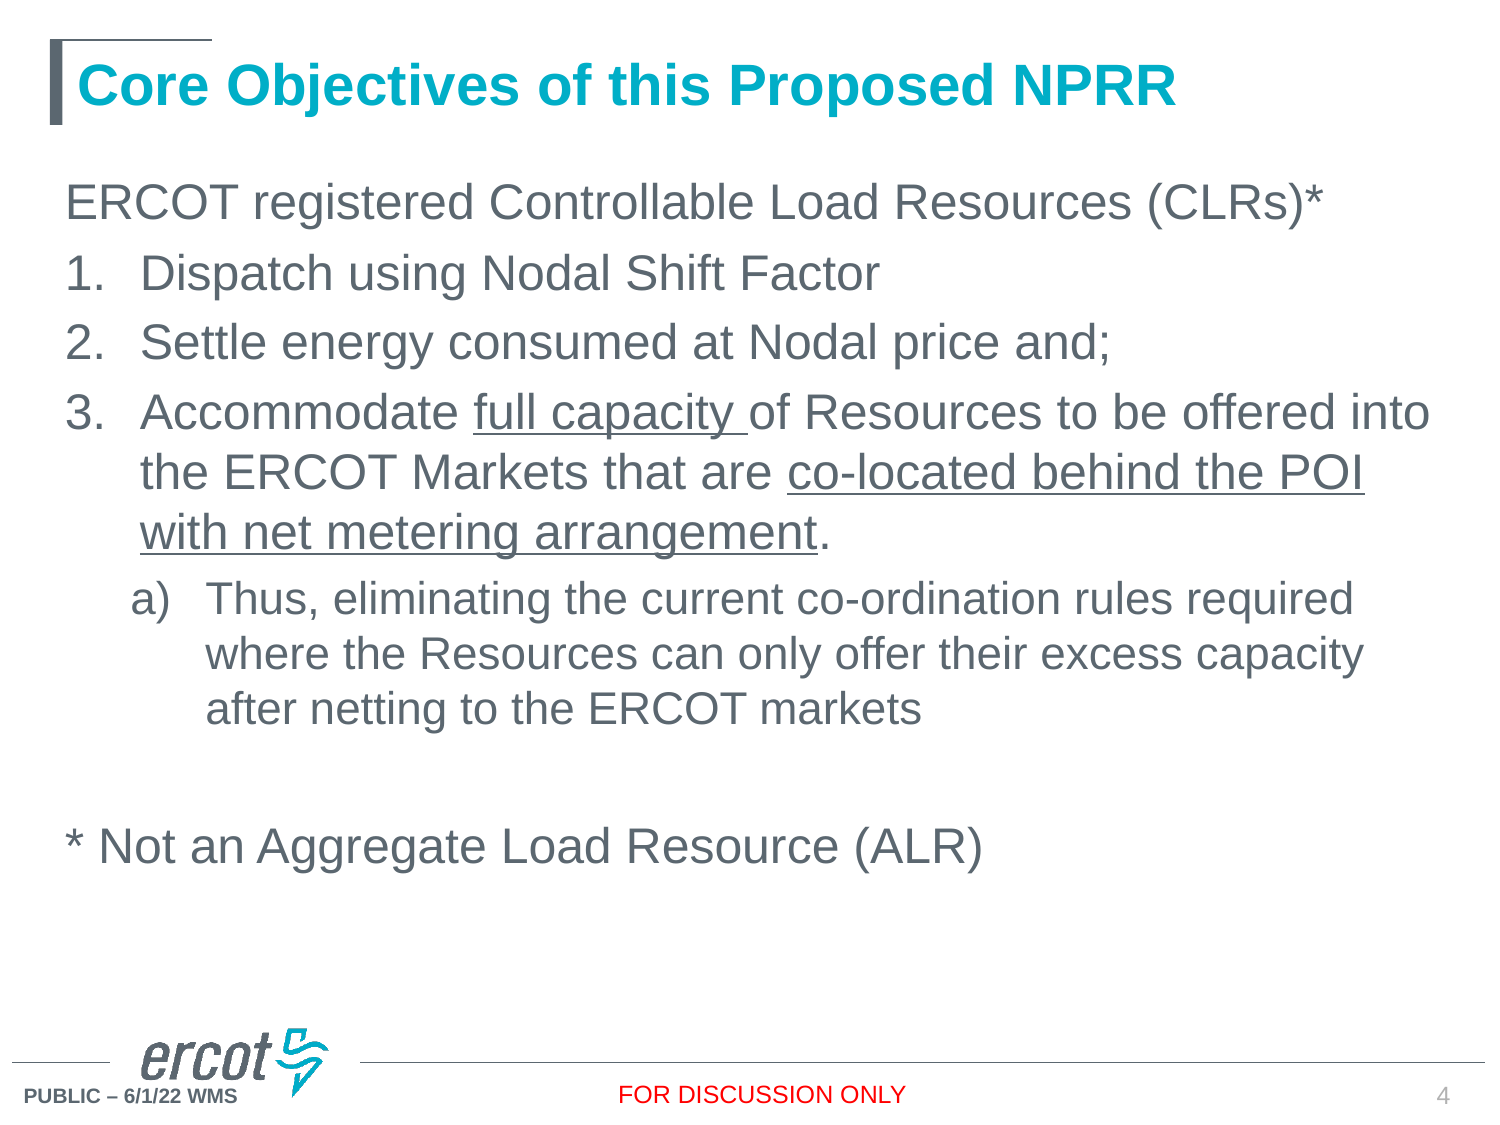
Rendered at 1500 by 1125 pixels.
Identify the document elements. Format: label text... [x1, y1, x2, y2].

list ERCOT registered Controllable Load Resources (CLRs)* Dispatch using Nodal Shift Factor Settle energy consumed at Nodal price and; Accommodate full capacity of Resources to be offered into the ERCOT Markets that are co-located behind the POI with net metering arrangement. Thus, eliminating the current co-ordination rules required where the Resources can only offer their excess capacity after netting to the ERCOT markets * Not an Aggregate Load Resource (ALR) [50, 162, 1450, 992]
picture [137, 1024, 332, 1100]
slide_number 4 [1400, 1076, 1488, 1113]
title Core Objectives of this Proposed NPRR [62, 39, 1450, 125]
footer FOR DISCUSSION ONLY [525, 1074, 1000, 1113]
